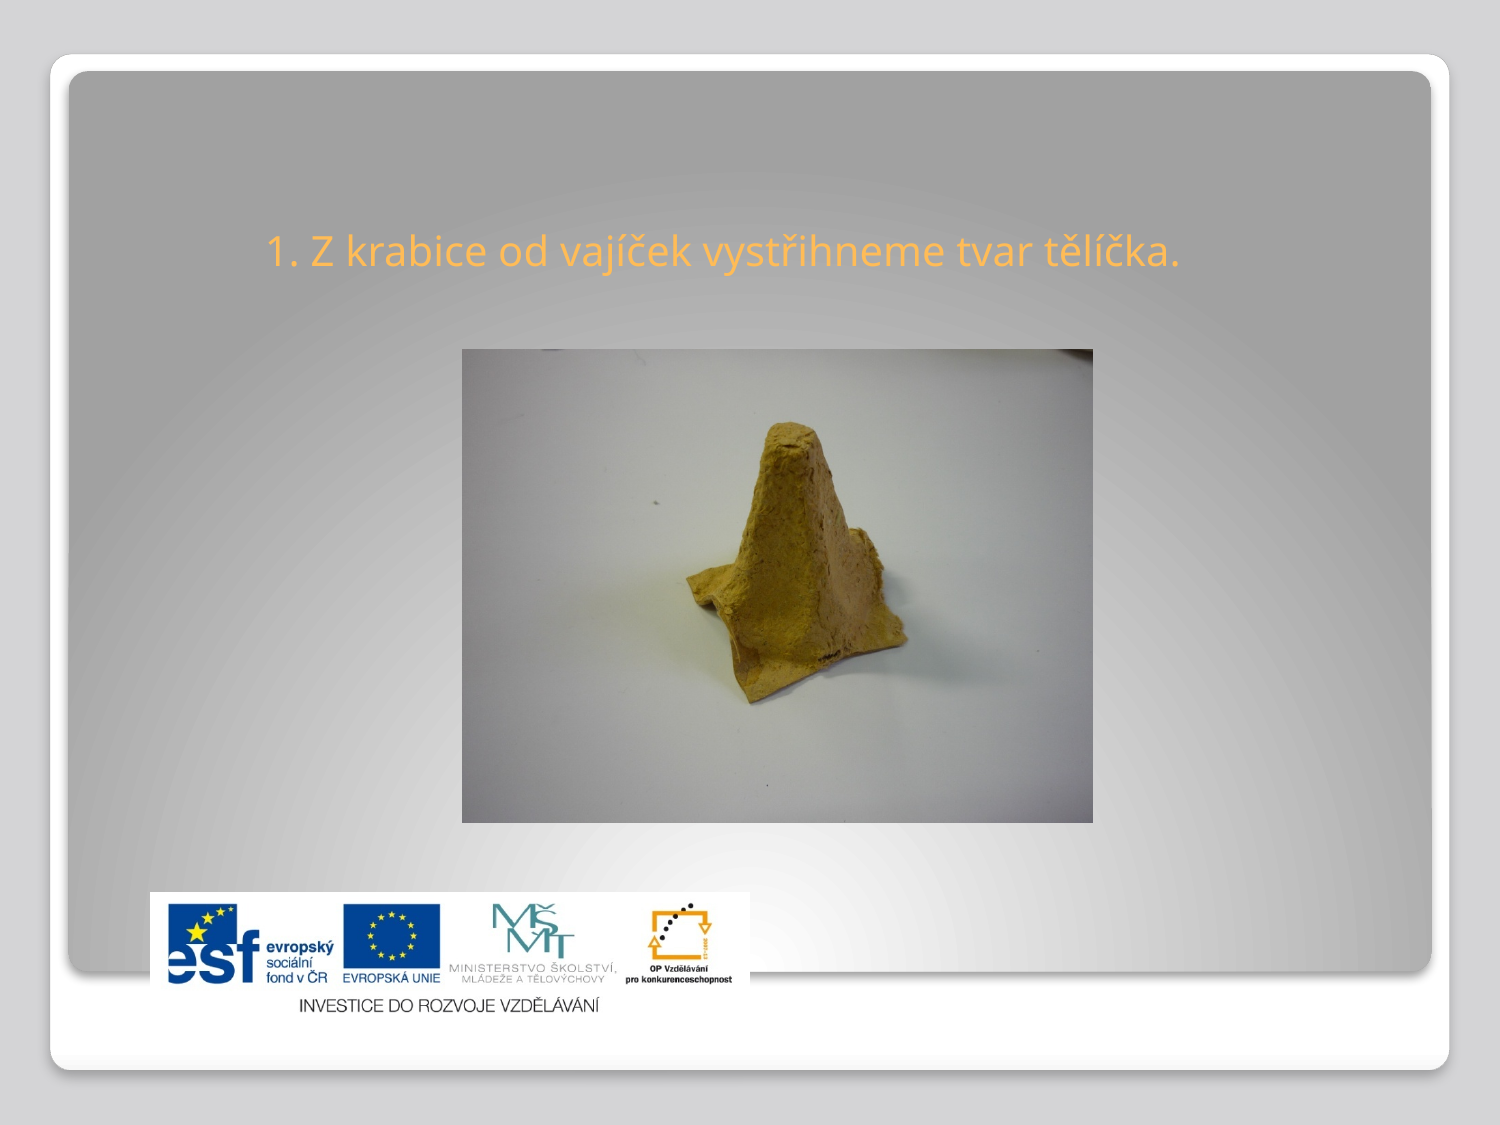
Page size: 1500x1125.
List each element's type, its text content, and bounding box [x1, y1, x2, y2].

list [462, 349, 1093, 823]
title 1. Z krabice od vajíček vystřihneme tvar tělíčka. [249, 144, 1400, 282]
picture [149, 891, 751, 1024]
